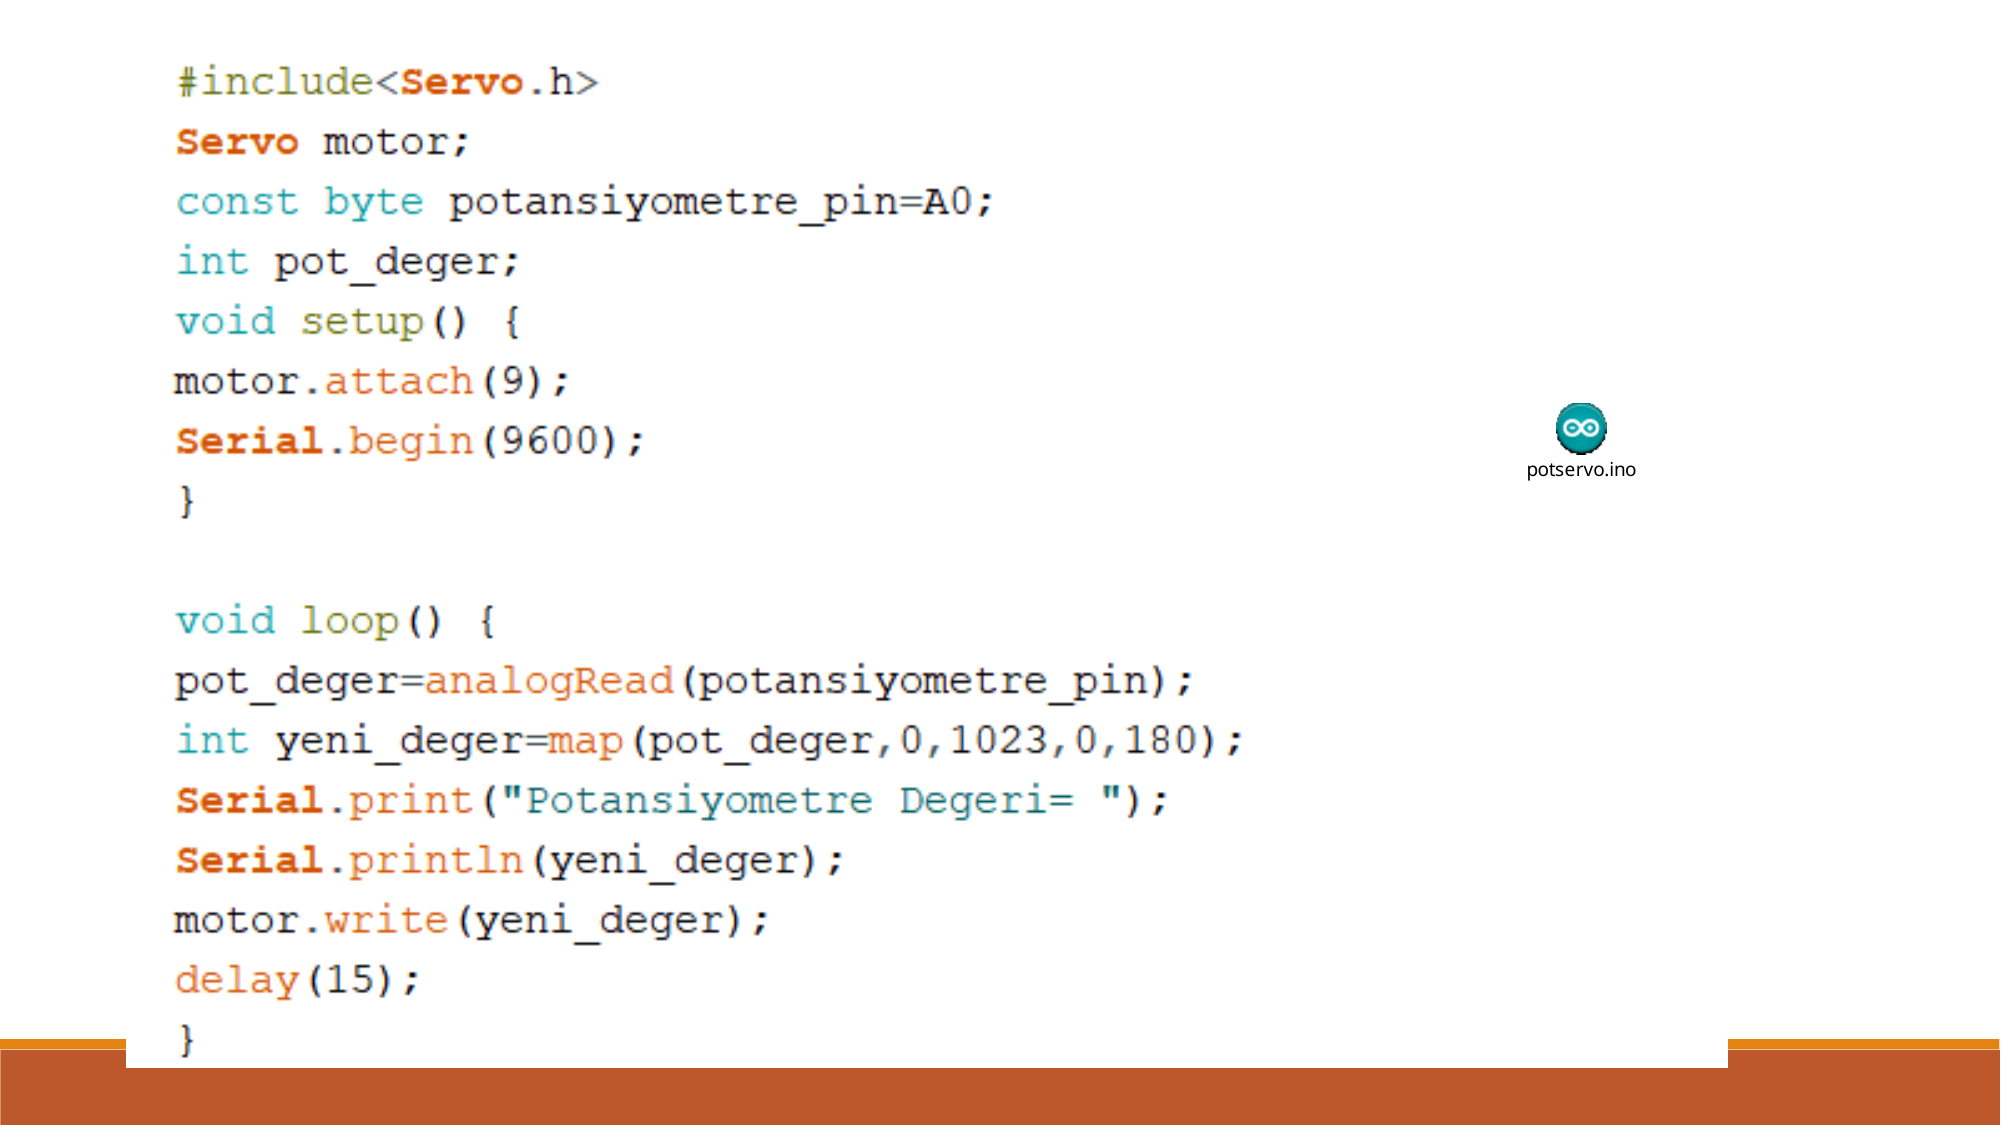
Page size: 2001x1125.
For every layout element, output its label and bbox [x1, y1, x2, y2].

text_box [1515, 402, 1648, 489]
picture [126, 50, 1728, 1069]
